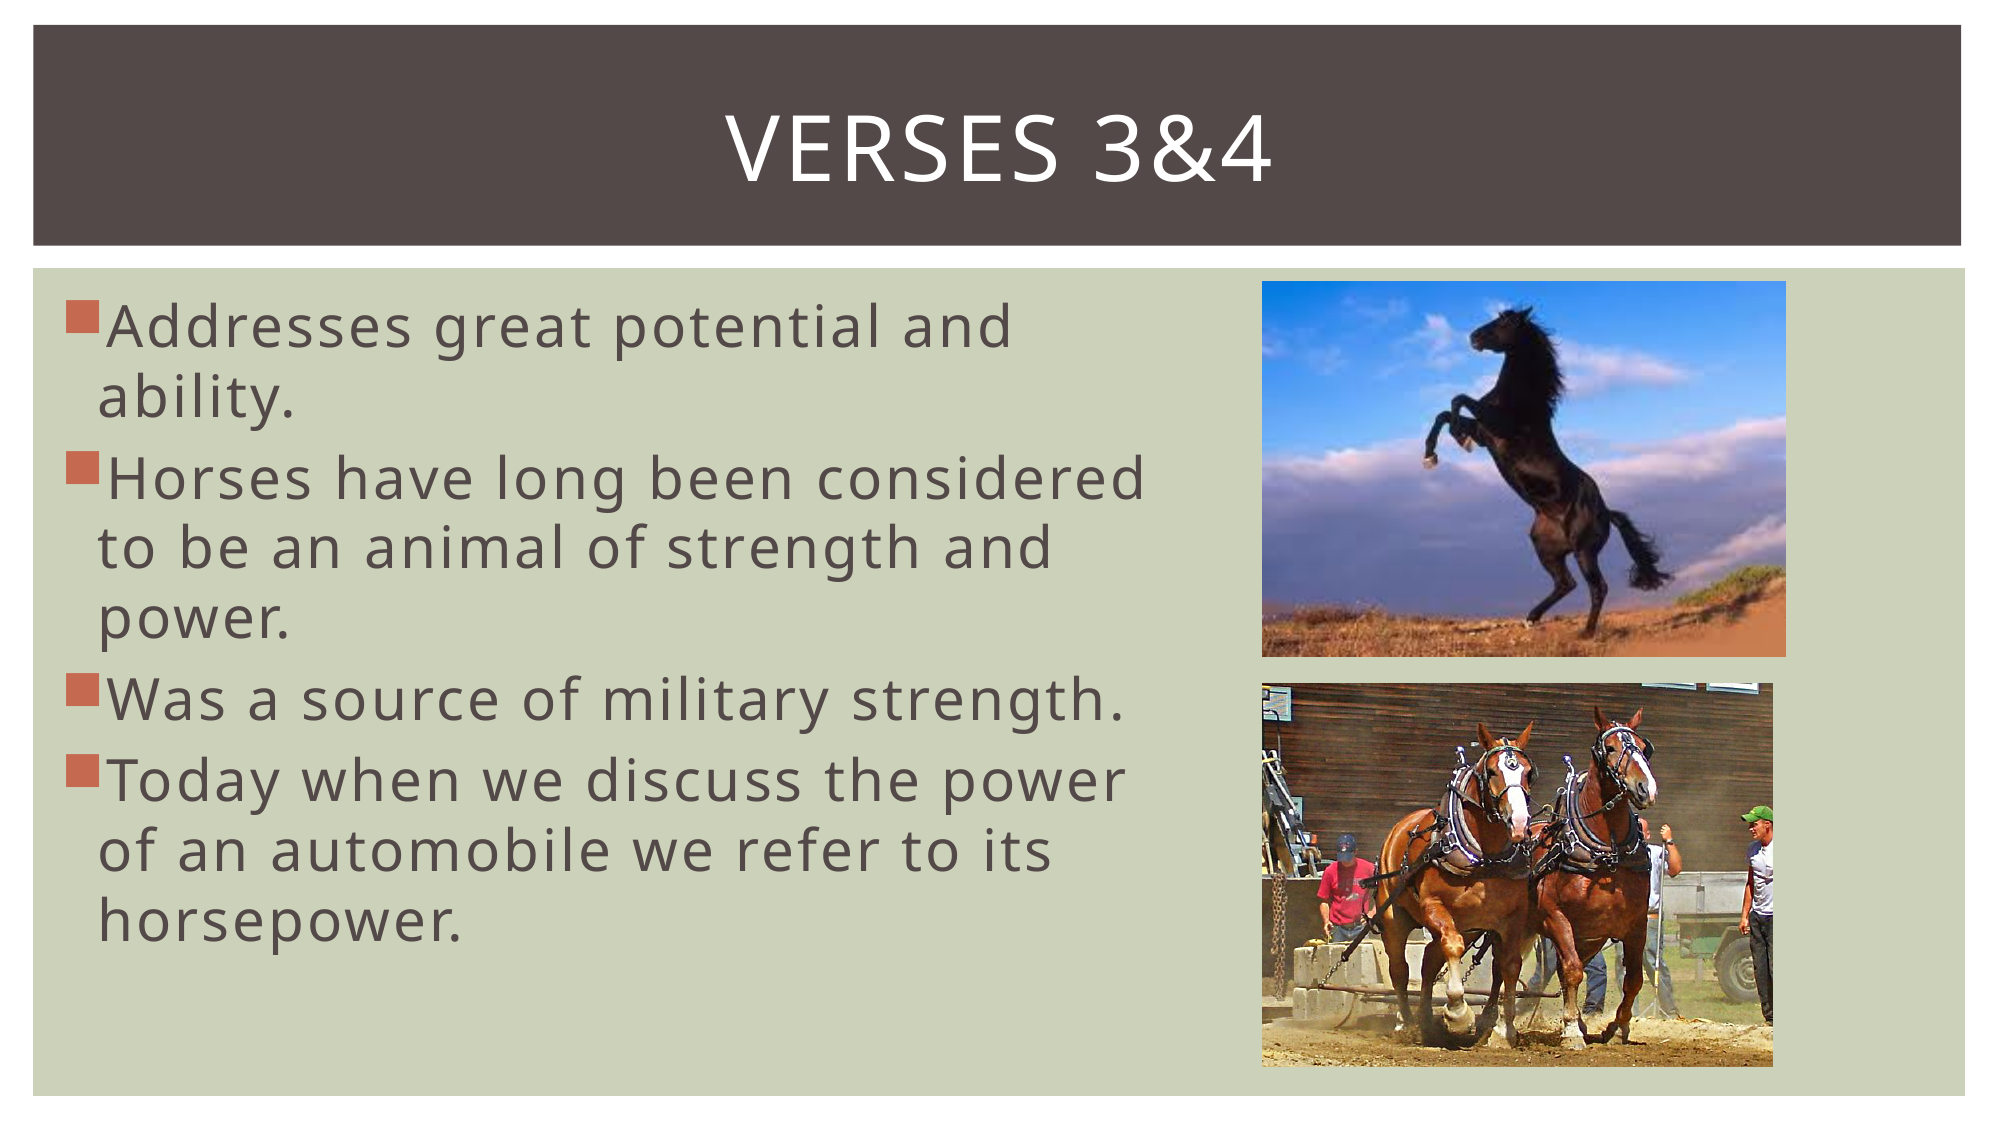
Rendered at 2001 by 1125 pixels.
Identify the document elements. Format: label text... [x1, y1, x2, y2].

title Verses 3&4 [83, 58, 1917, 232]
picture [1262, 281, 1786, 658]
picture [1262, 683, 1774, 1067]
list Addresses great potential and ability. Horses have long been considered to be an animal of strength and power. Was a source of military strength. Today when we discuss the power of an automobile we refer to its horsepower. [37, 281, 1188, 1005]
